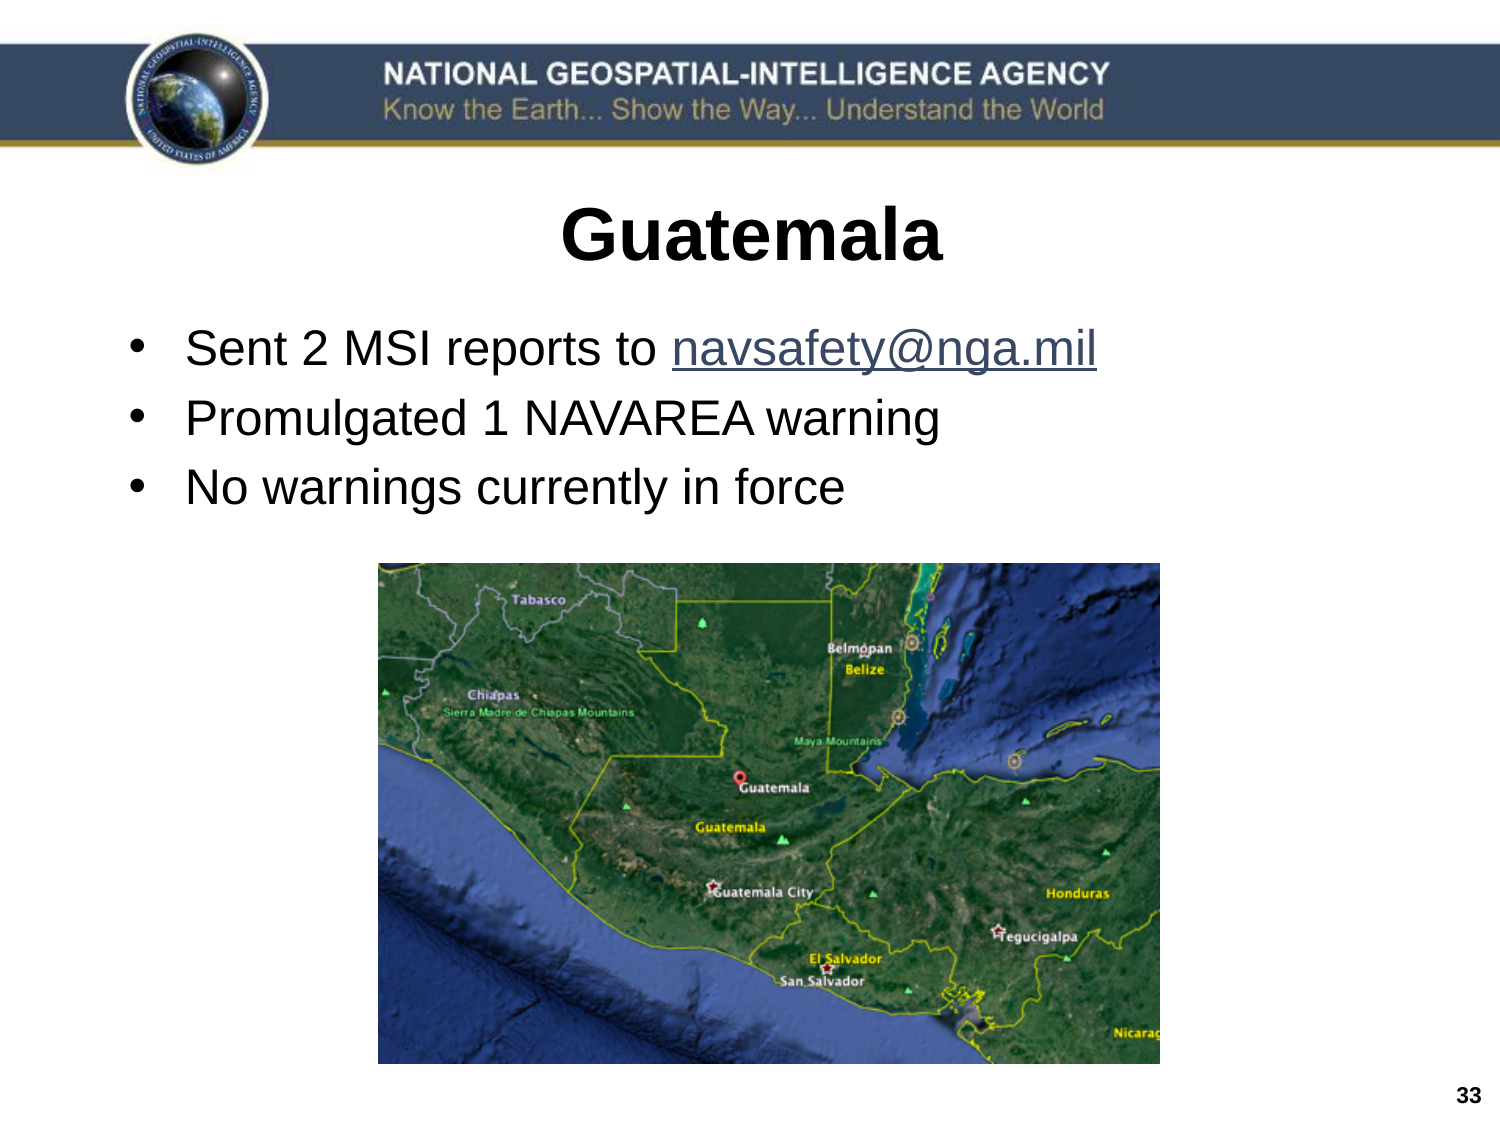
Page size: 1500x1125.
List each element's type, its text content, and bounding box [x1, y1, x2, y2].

title Guatemala [115, 177, 1389, 284]
picture [0, 24, 1500, 175]
list Sent 2 MSI reports to navsafety@nga.mil Promulgated 1 NAVAREA warning No warnings currently in force [113, 307, 1386, 868]
picture [378, 563, 1160, 1064]
